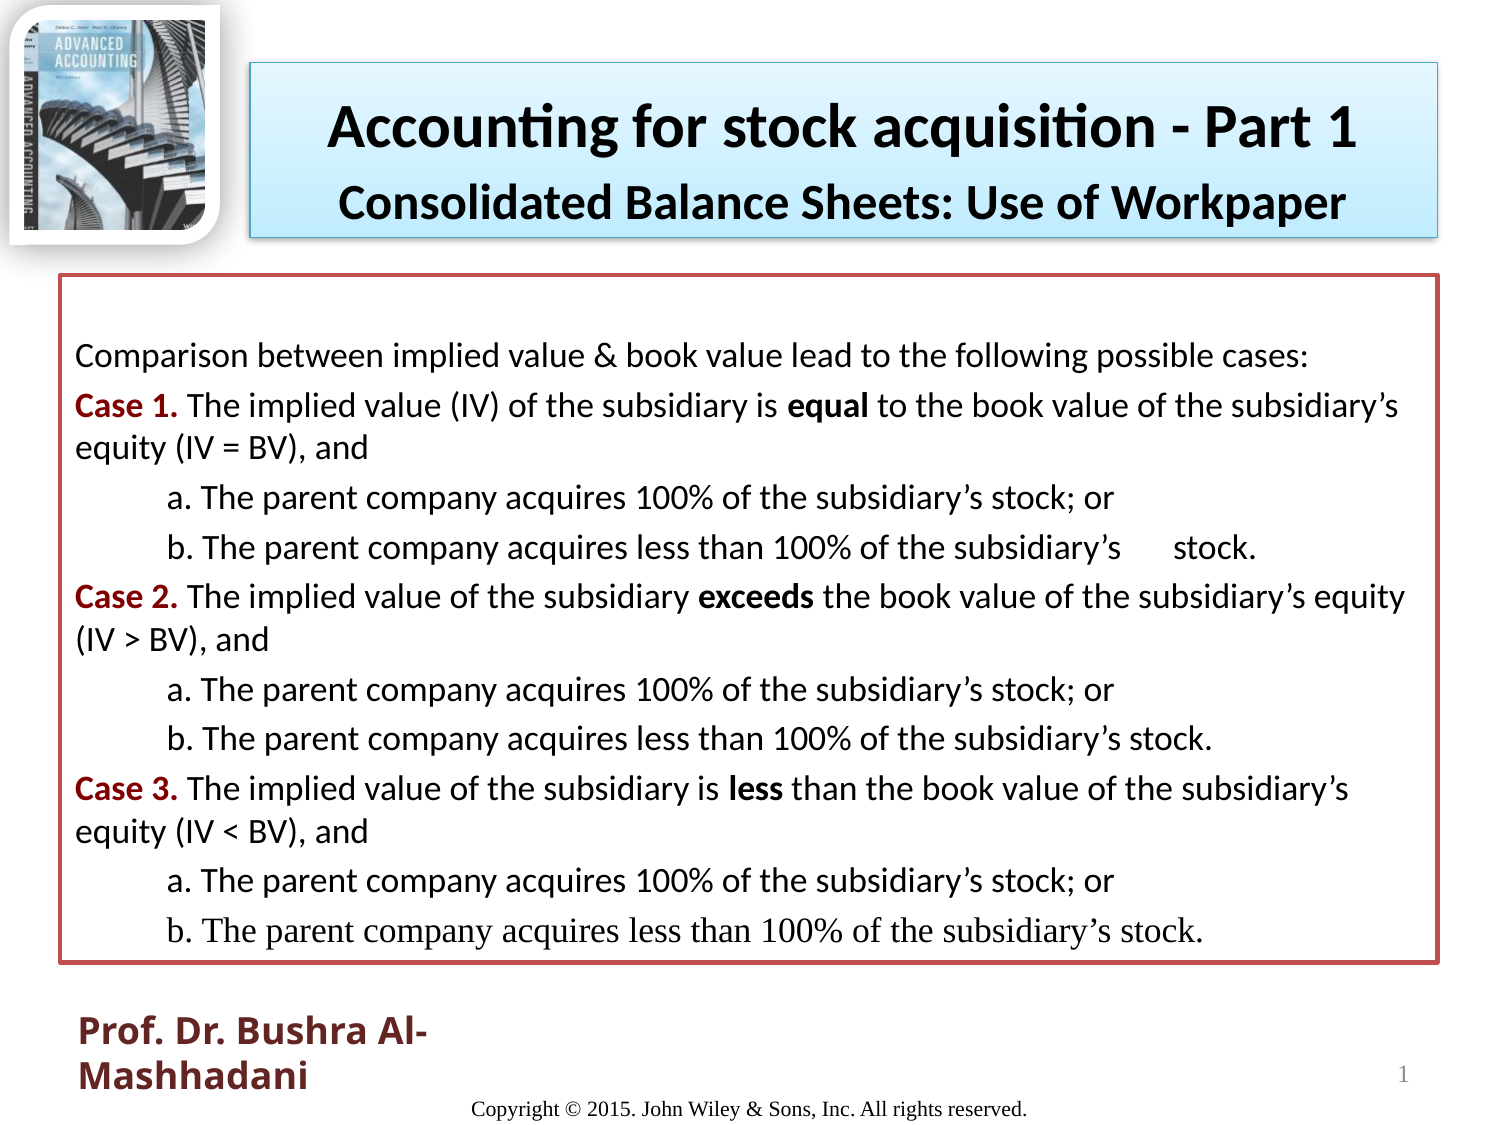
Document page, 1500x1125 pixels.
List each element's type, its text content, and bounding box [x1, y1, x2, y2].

list Comparison between implied value & book value lead to the following possible cases: Case 1. The implied value (IV) of the subsidiary is equal to the book value of the subsidiary’s equity (IV = BV), and a. The parent company acquires 100% of the subsidiary’s stock; or b. The parent company acquires less than 100% of the subsidiary’s stock. Case 2. The implied value of the subsidiary exceeds the book value of the subsidiary’s equity (IV > BV), and a. The parent company acquires 100% of the subsidiary’s stock; or b. The parent company acquires less than 100% of the subsidiary’s stock. Case 3. The implied value of the subsidiary is less than the book value of the subsidiary’s equity (IV < BV), and a. The parent company acquires 100% of the subsidiary’s stock; or b. The parent company acquires less than 100% of the subsidiary’s stock. [58, 273, 1440, 965]
slide_number 1 [1074, 1042, 1425, 1103]
title Accounting for stock acquisition - Part 1 Consolidated Balance Sheets: Use of Workpaper [249, 62, 1438, 238]
picture [25, 20, 205, 230]
text_box Prof. Dr. Bushra Al-Mashhadani [62, 999, 550, 1105]
